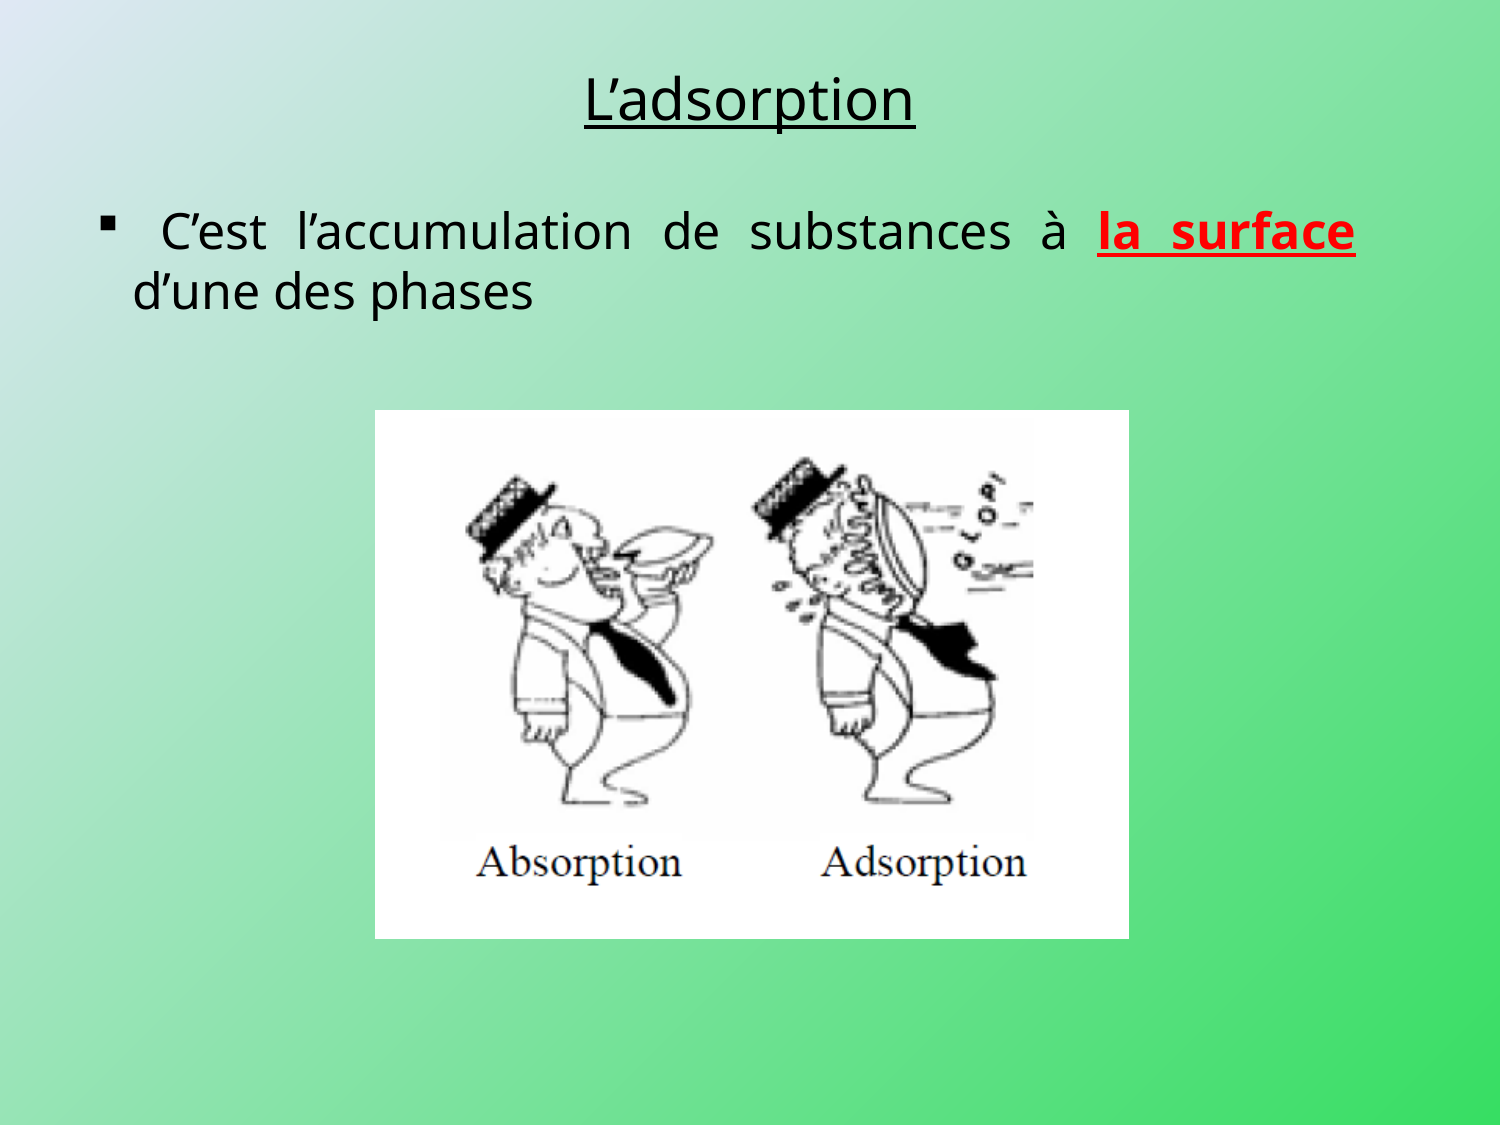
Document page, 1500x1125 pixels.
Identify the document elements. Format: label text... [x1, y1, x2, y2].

picture [374, 409, 1129, 939]
text_box C’est l’accumulation de substances à la surface d’une des phases [81, 191, 1371, 327]
text_box L’adsorption [568, 54, 931, 140]
